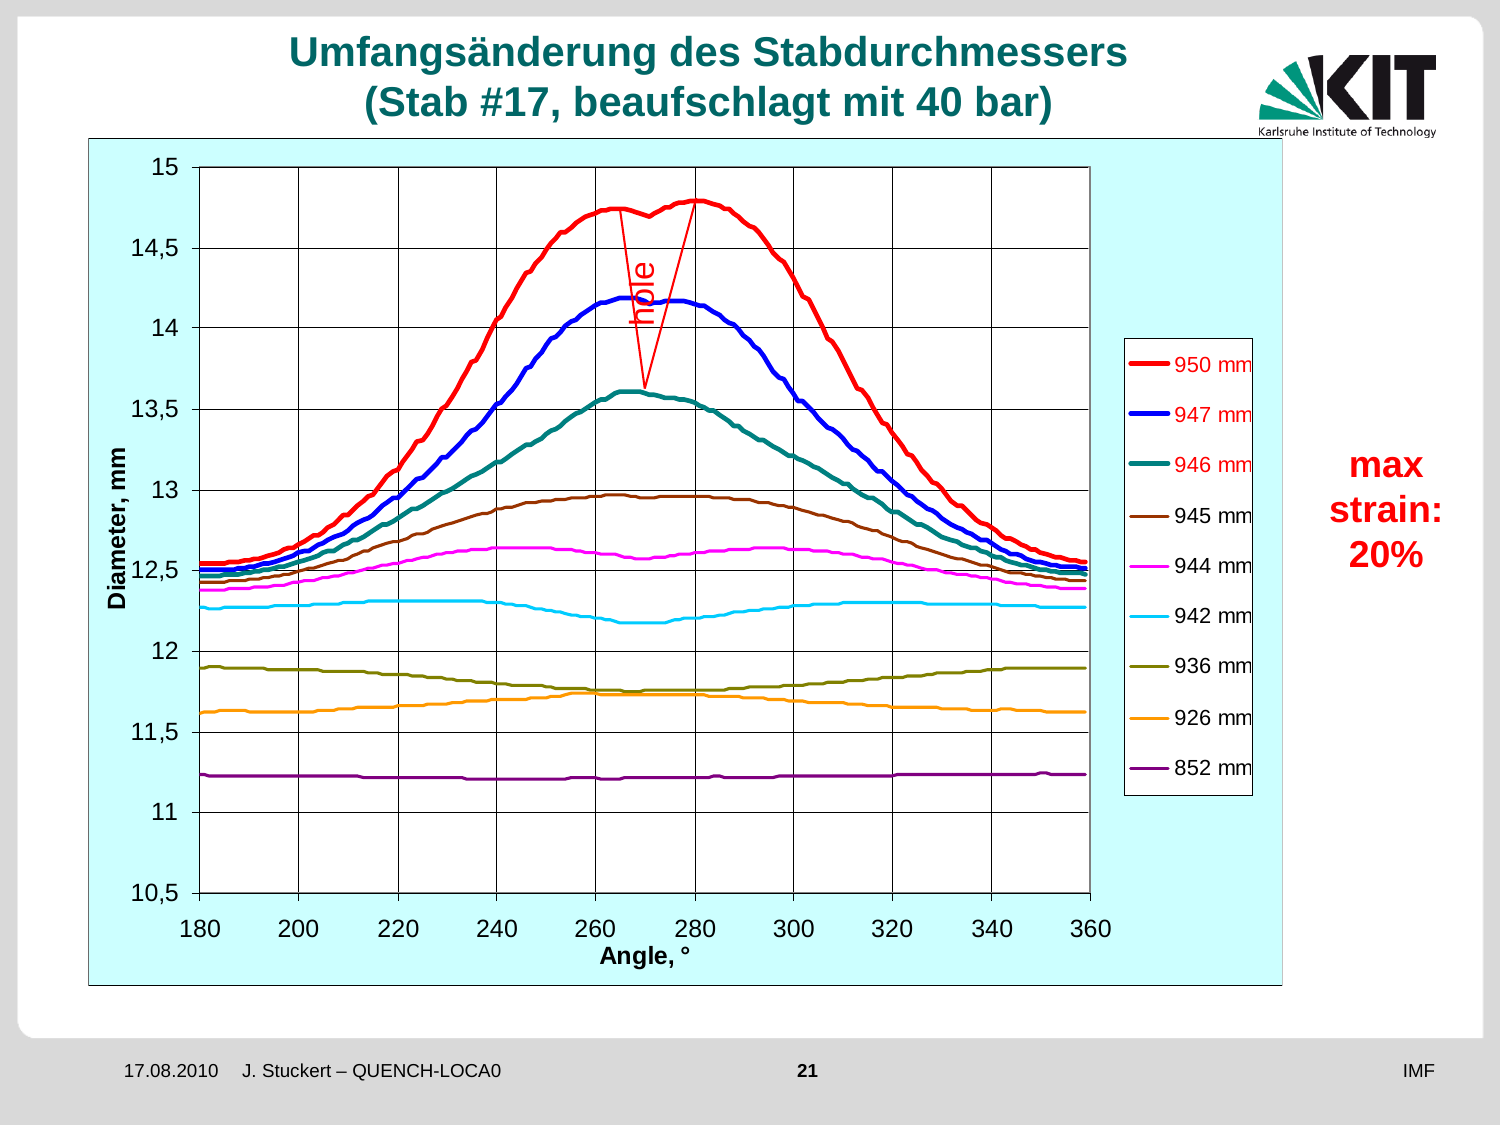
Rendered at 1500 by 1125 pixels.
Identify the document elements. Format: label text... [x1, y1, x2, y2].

text_box max strain: 20% [1314, 432, 1459, 583]
text_box Umfangsänderung des Stabdurchmessers (Stab #17, beaufschlagt mit 40 bar) [183, 30, 1235, 126]
picture [0, 0, 1500, 1125]
